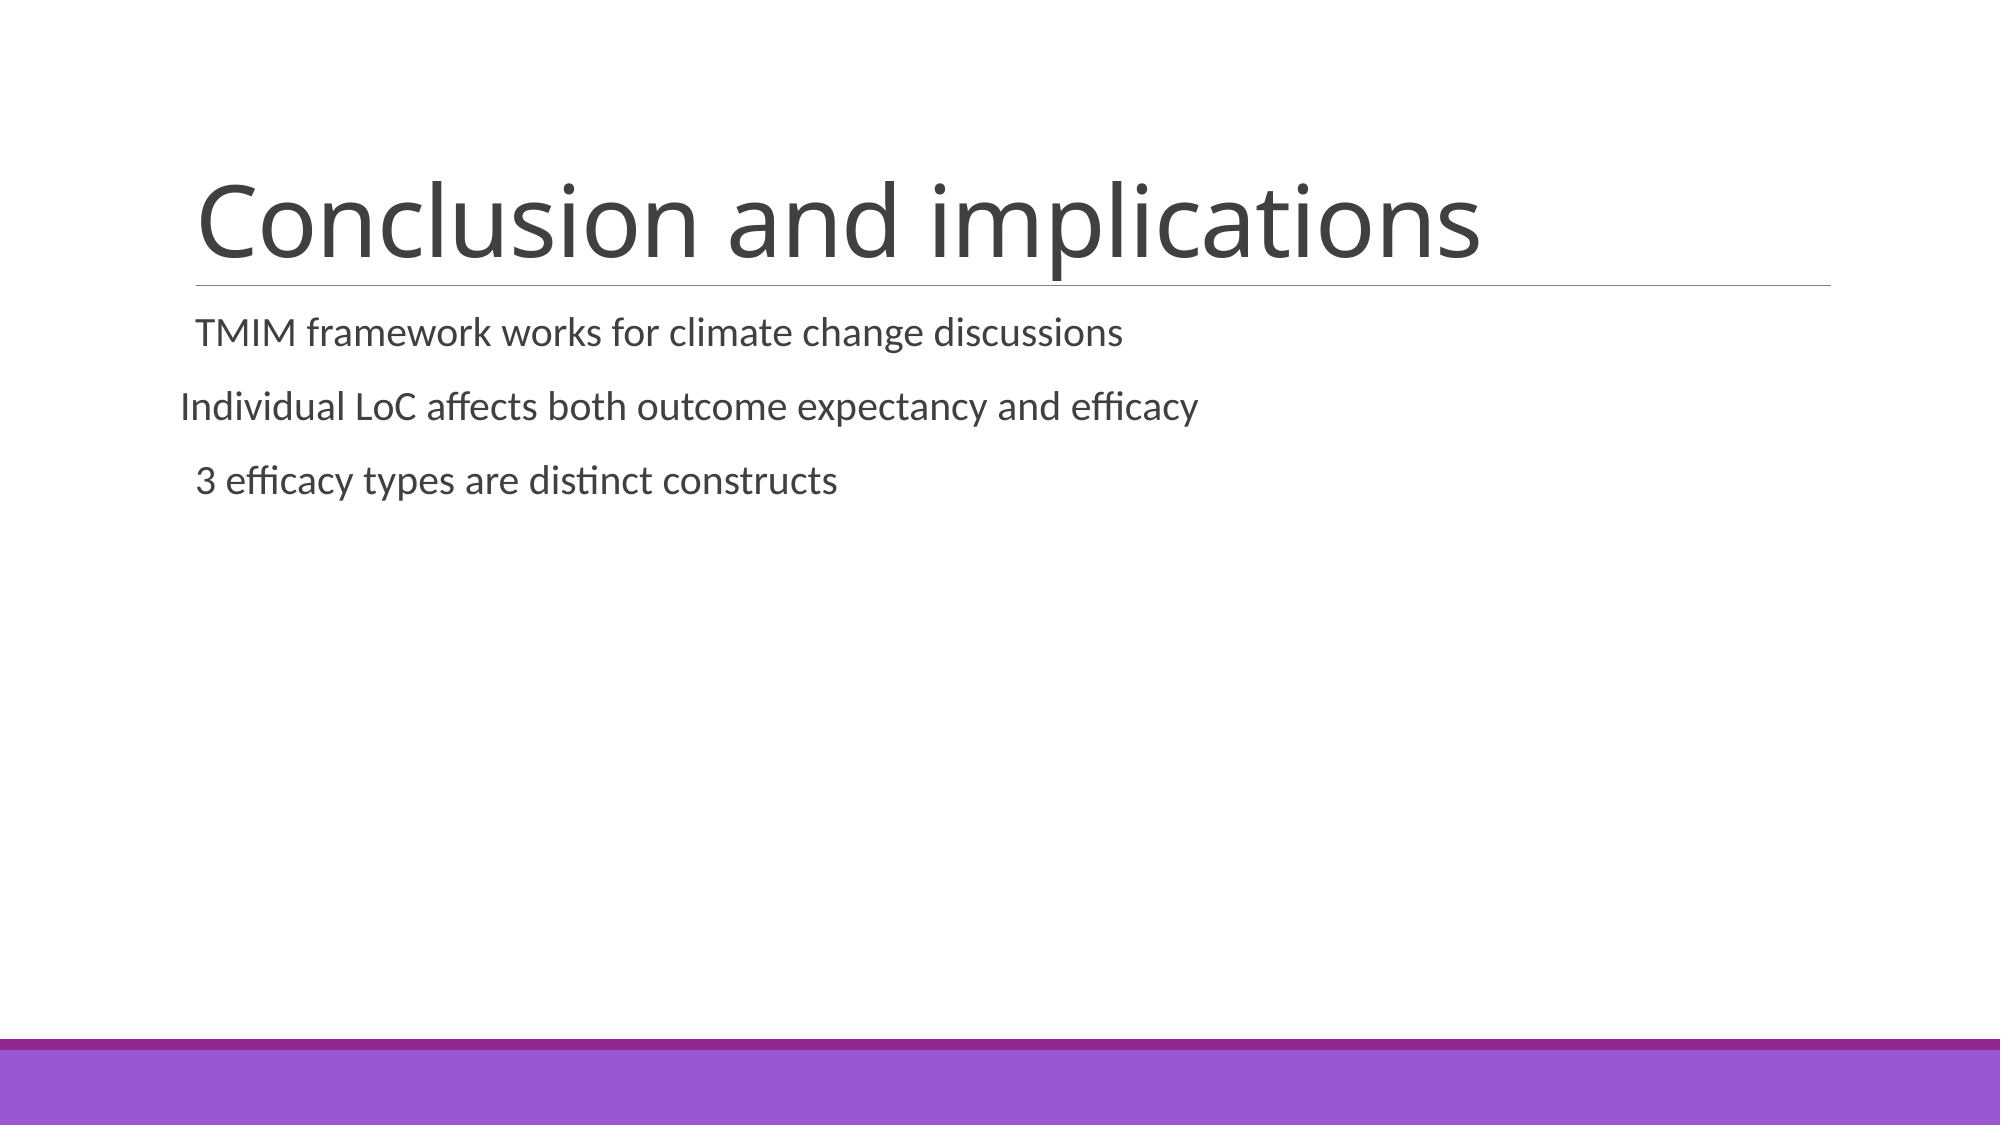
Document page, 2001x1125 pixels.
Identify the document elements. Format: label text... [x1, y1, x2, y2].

list TMIM framework works for climate change discussions Individual LoC affects both outcome expectancy and efficacy 3 efficacy types are distinct constructs [180, 302, 1830, 963]
title Conclusion and implications [180, 47, 1830, 285]
